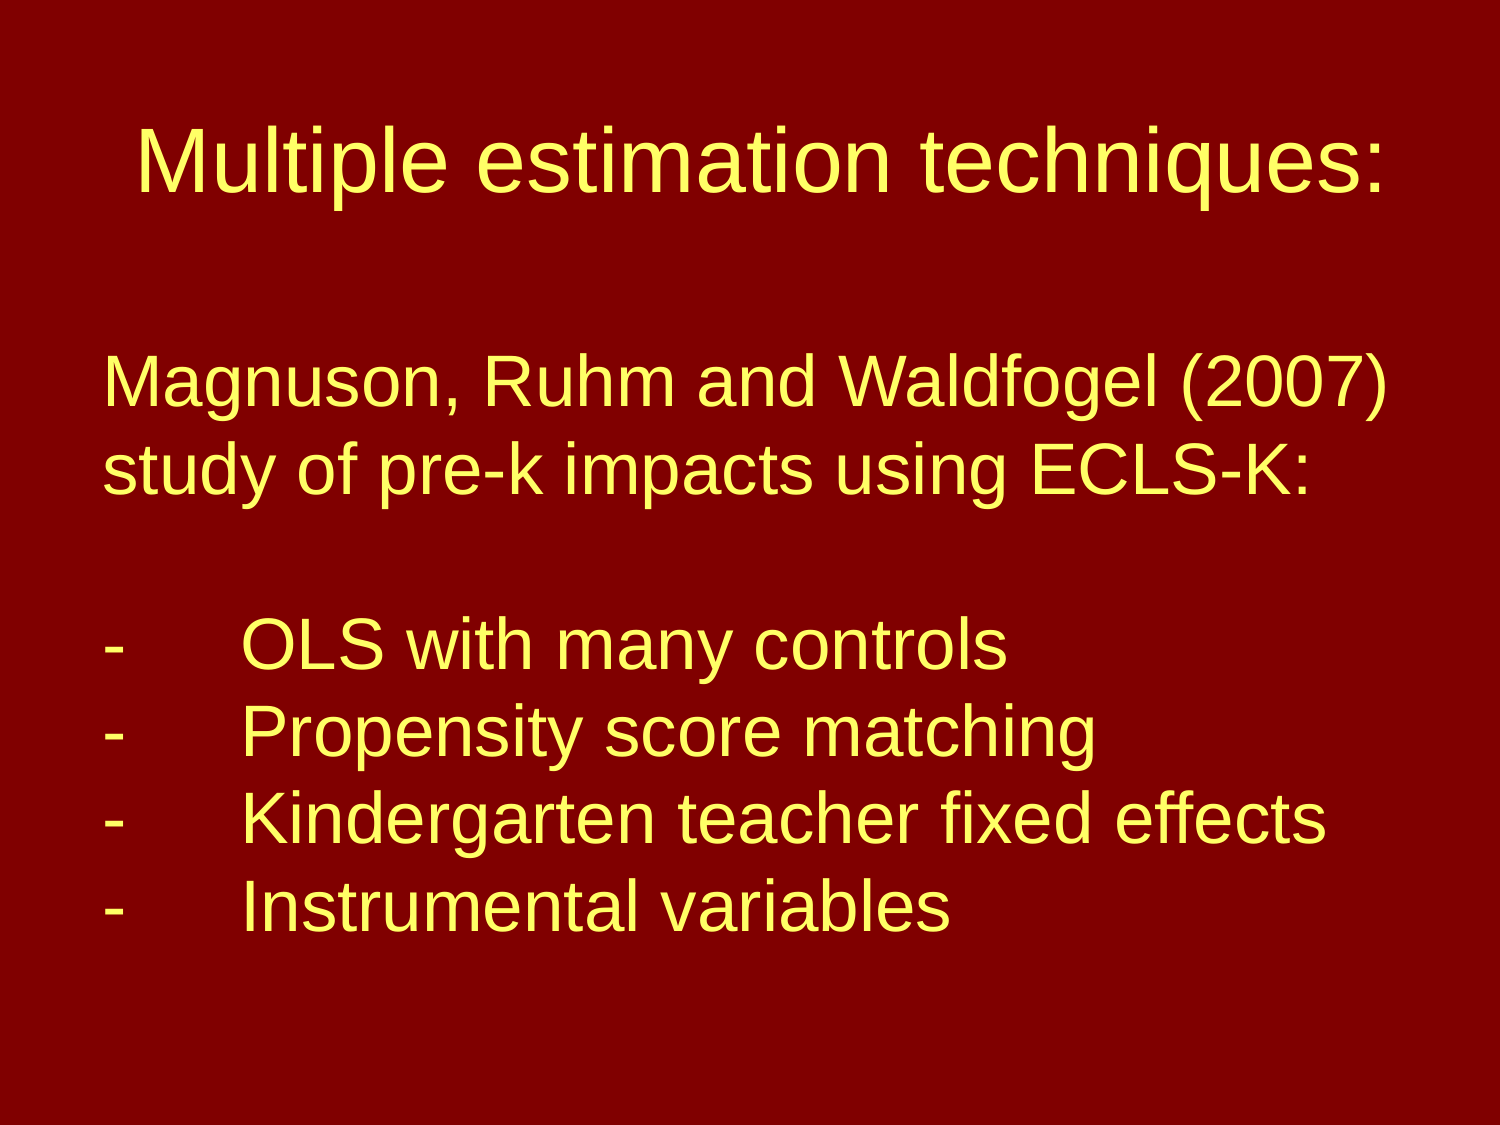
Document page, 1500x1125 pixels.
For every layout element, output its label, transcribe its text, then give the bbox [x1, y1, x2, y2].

text_box Multiple estimation techniques: [87, 87, 1438, 225]
title Magnuson, Ruhm and Waldfogel (2007) study of pre-k impacts using ECLS-K: - OLS with many controls - Propensity score matching - Kindergarten teacher fixed effects - Instrumental variables [87, 262, 1438, 1018]
